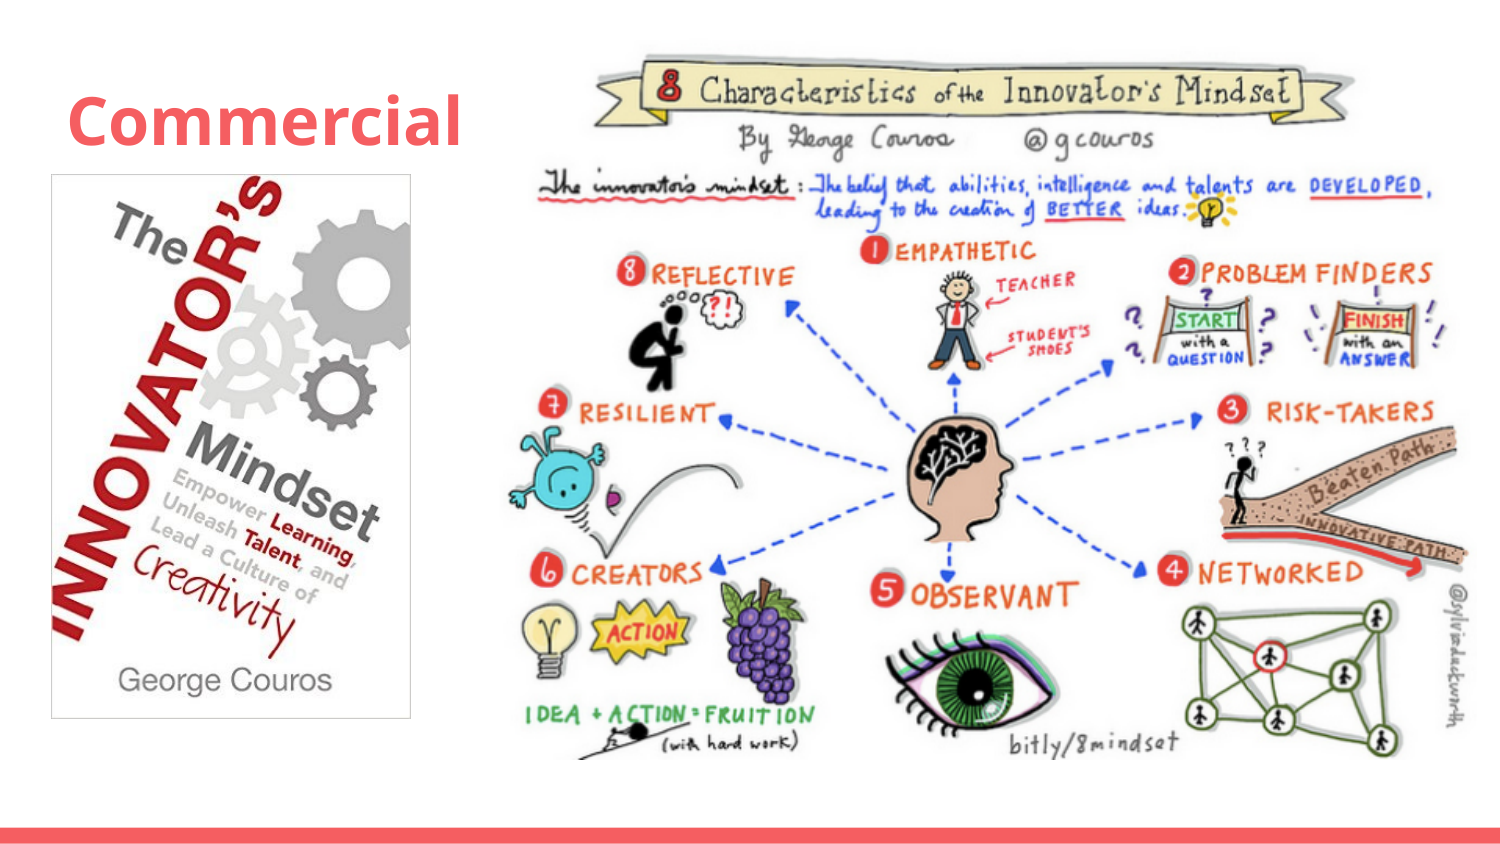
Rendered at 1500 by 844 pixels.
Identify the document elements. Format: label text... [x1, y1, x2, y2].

picture [499, 35, 1477, 760]
picture [50, 174, 412, 719]
title Commercial [51, 64, 494, 167]
